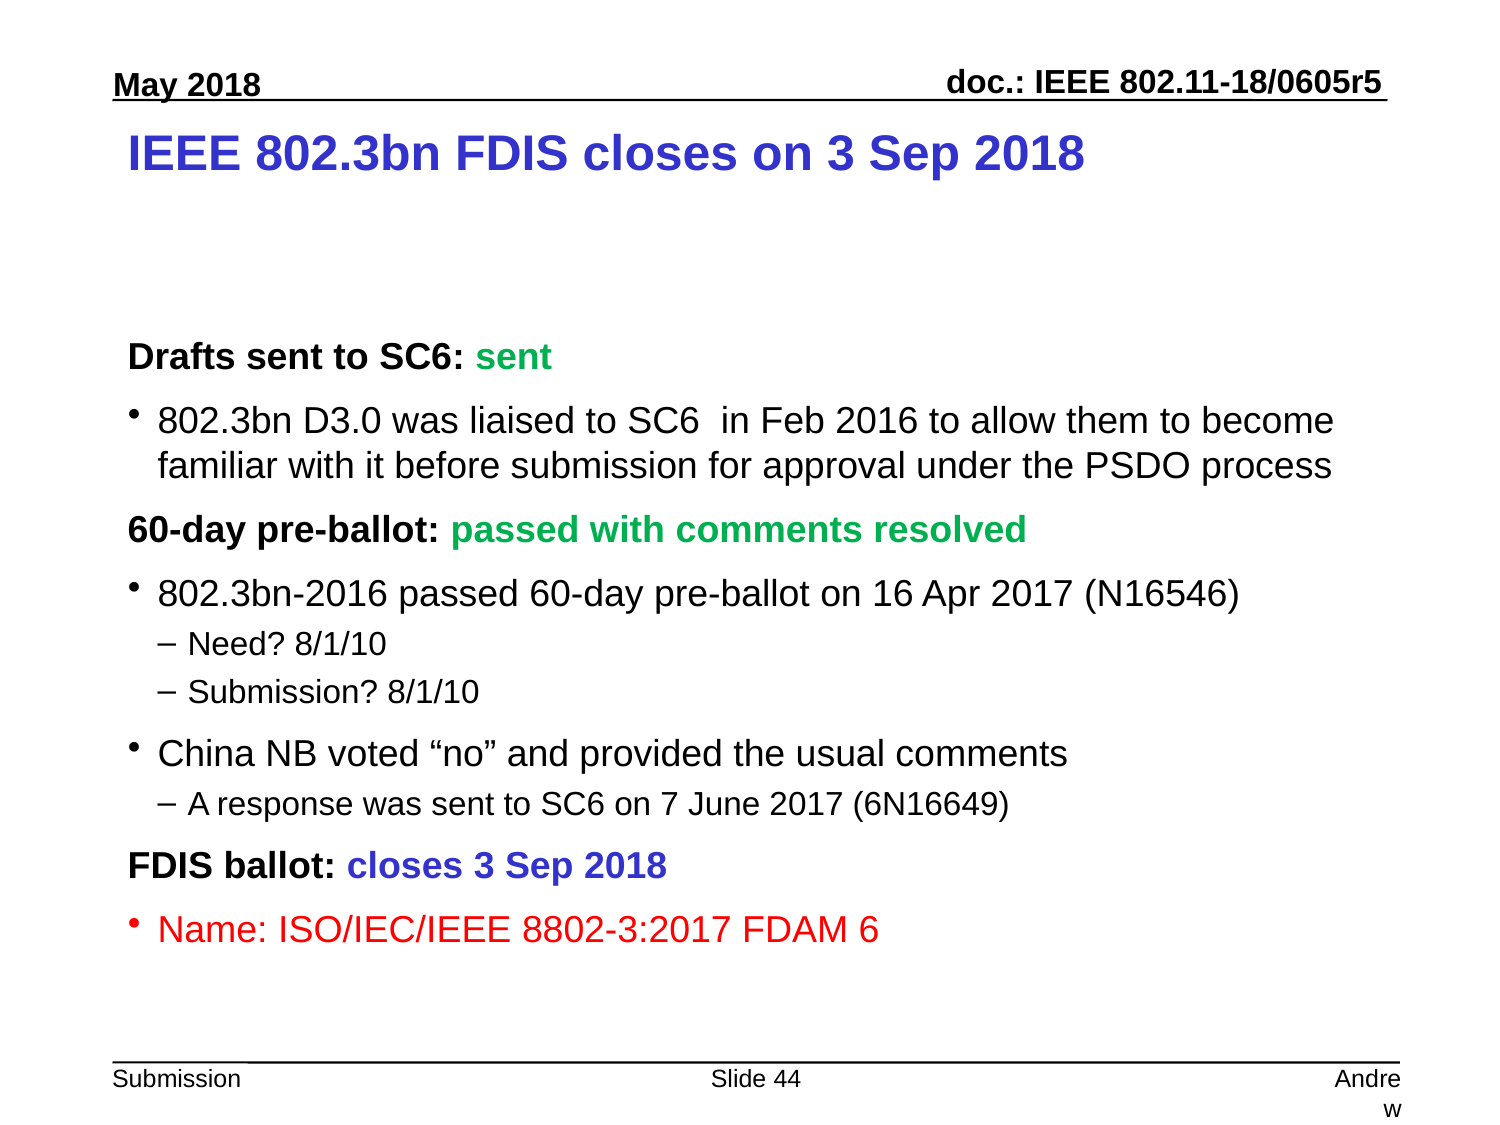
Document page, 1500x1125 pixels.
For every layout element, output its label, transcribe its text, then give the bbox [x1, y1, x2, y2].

title IEEE 802.3bn FDIS closes on 3 Sep 2018 [112, 112, 1388, 288]
footer Andrew Myles, Cisco [1320, 1061, 1402, 1093]
slide_number Slide 44 [709, 1061, 803, 1093]
list Drafts sent to SC6: sent 802.3bn D3.0 was liaised to SC6 in Feb 2016 to allow them to become familiar with it before submission for approval under the PSDO process 60-day pre-ballot: passed with comments resolved 802.3bn-2016 passed 60-day pre-ballot on 16 Apr 2017 (N16546) Need? 8/1/10 Submission? 8/1/10 China NB voted “no” and provided the usual comments A response was sent to SC6 on 7 June 2017 (6N16649) FDIS ballot: closes 3 Sep 2018 Name: ISO/IEC/IEEE 8802-3:2017 FDAM 6 [112, 324, 1388, 1000]
